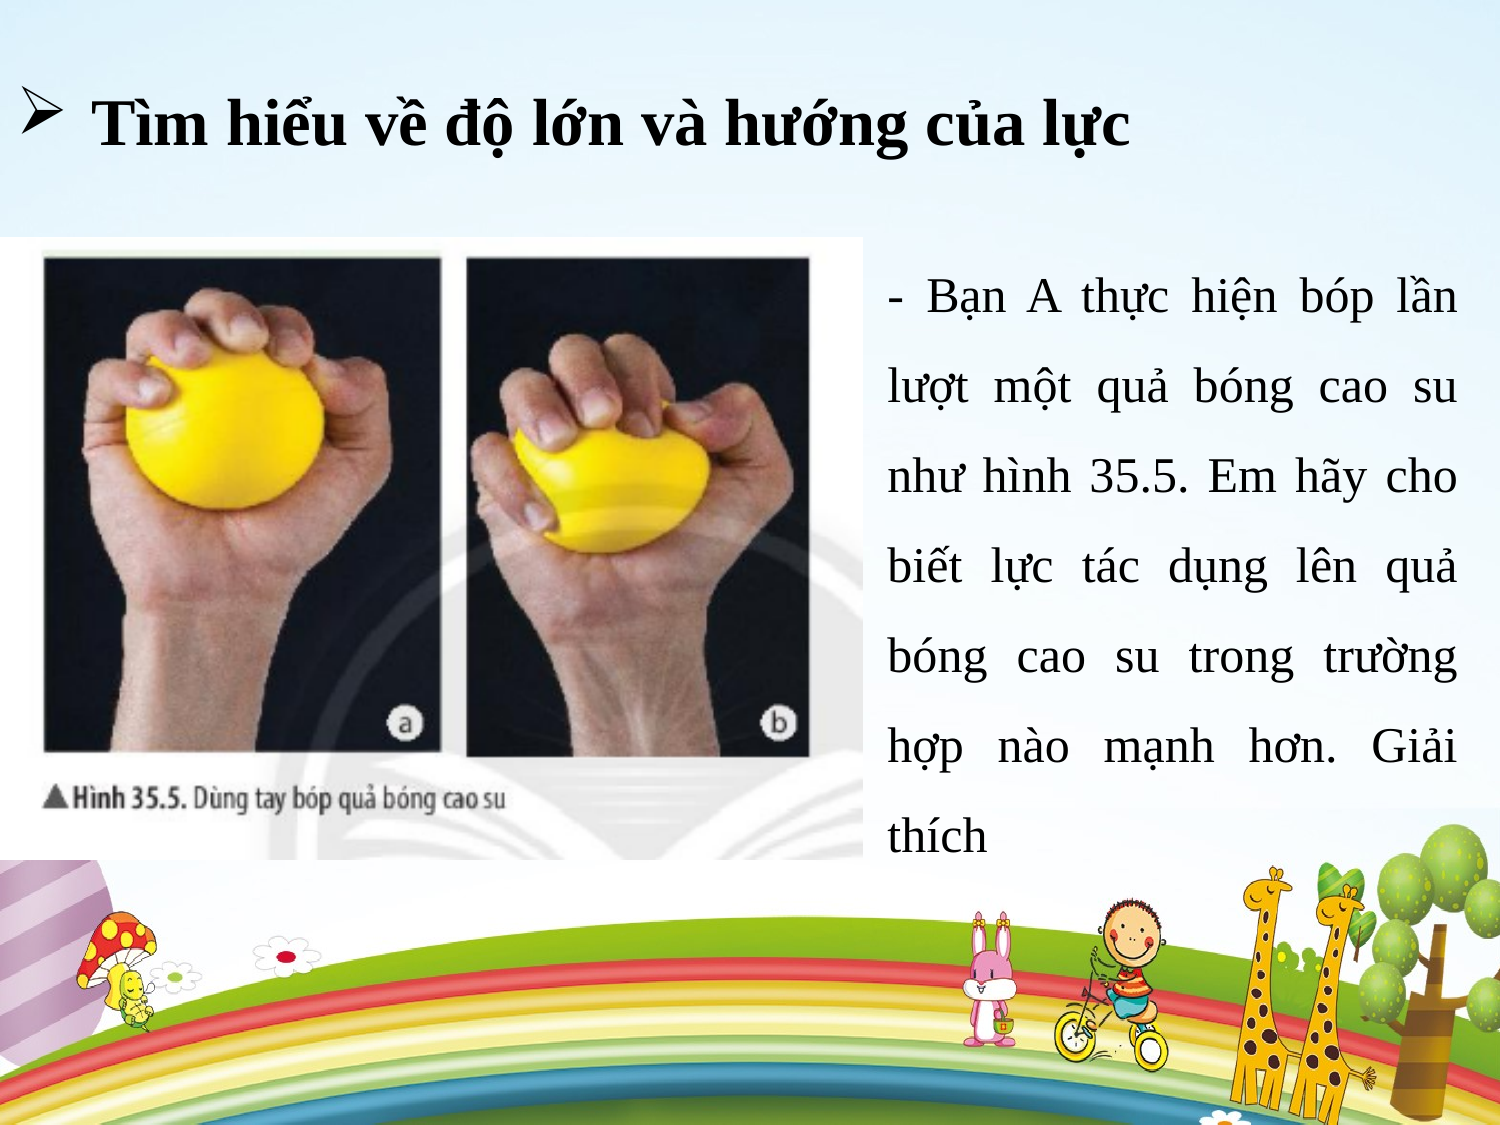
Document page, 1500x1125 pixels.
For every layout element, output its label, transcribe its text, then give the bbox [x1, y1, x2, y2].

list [0, 237, 863, 861]
text_box - Bạn A thực hiện bóp lần lượt một quả bóng cao su như hình 35.5. Em hãy cho biết lực tác dụng lên quả bóng cao su trong trường hợp nào mạnh hơn. Giải thích [871, 230, 1475, 864]
title Tìm hiểu về độ lớn và hướng của lực [1, 24, 1352, 213]
picture [0, 0, 1500, 1125]
